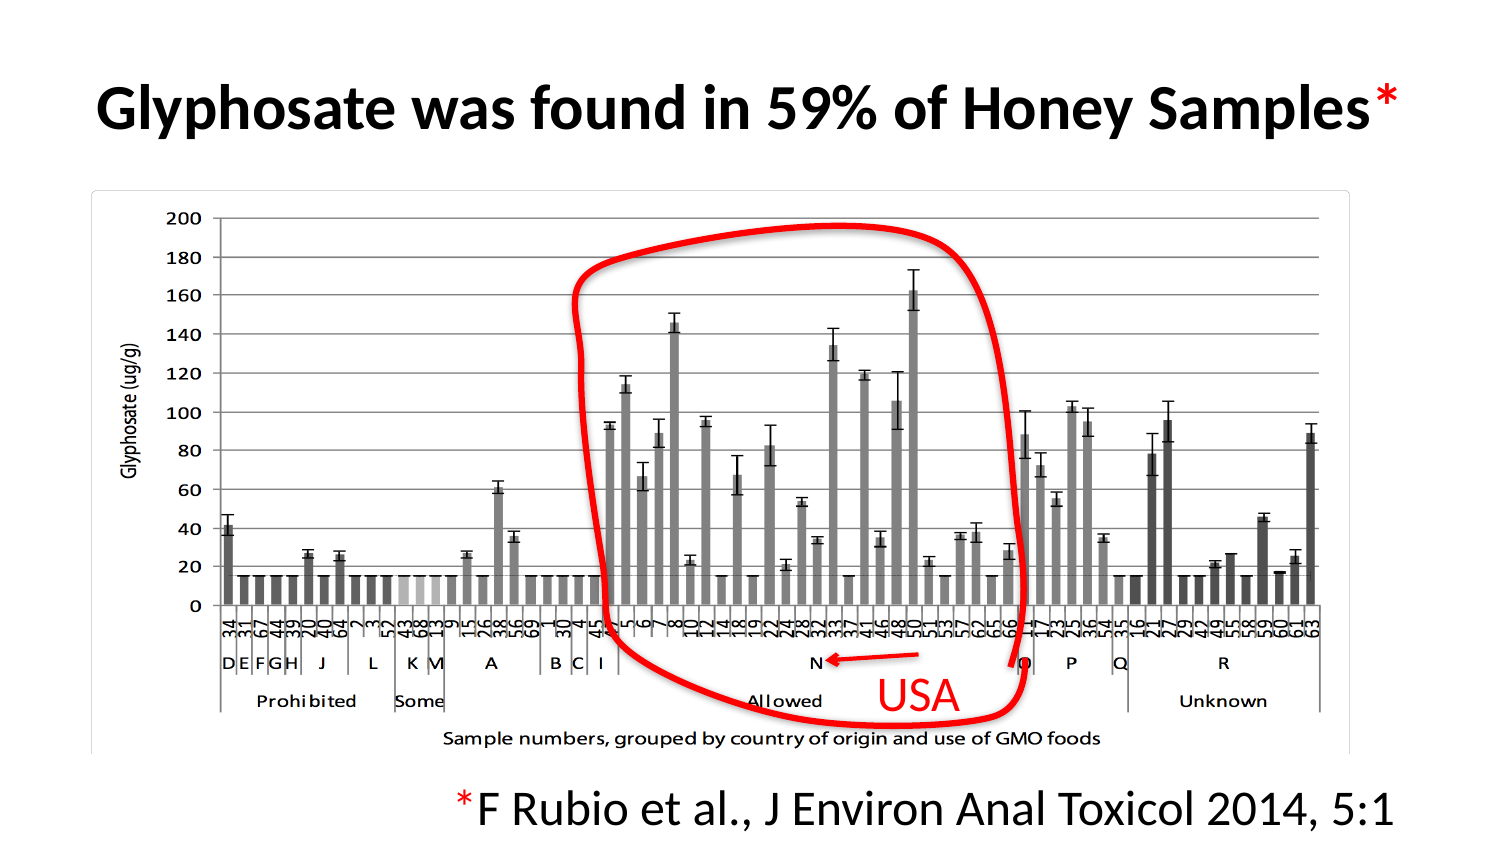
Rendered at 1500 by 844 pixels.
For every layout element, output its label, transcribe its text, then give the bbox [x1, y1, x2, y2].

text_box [824, 654, 919, 661]
title Glyphosate was found in 59% of Honey Samples* [75, 33, 1425, 173]
text_box *F Rubio et al., J Environ Anal Toxicol 2014, 5:1 [437, 767, 1422, 843]
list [20, 174, 1426, 754]
